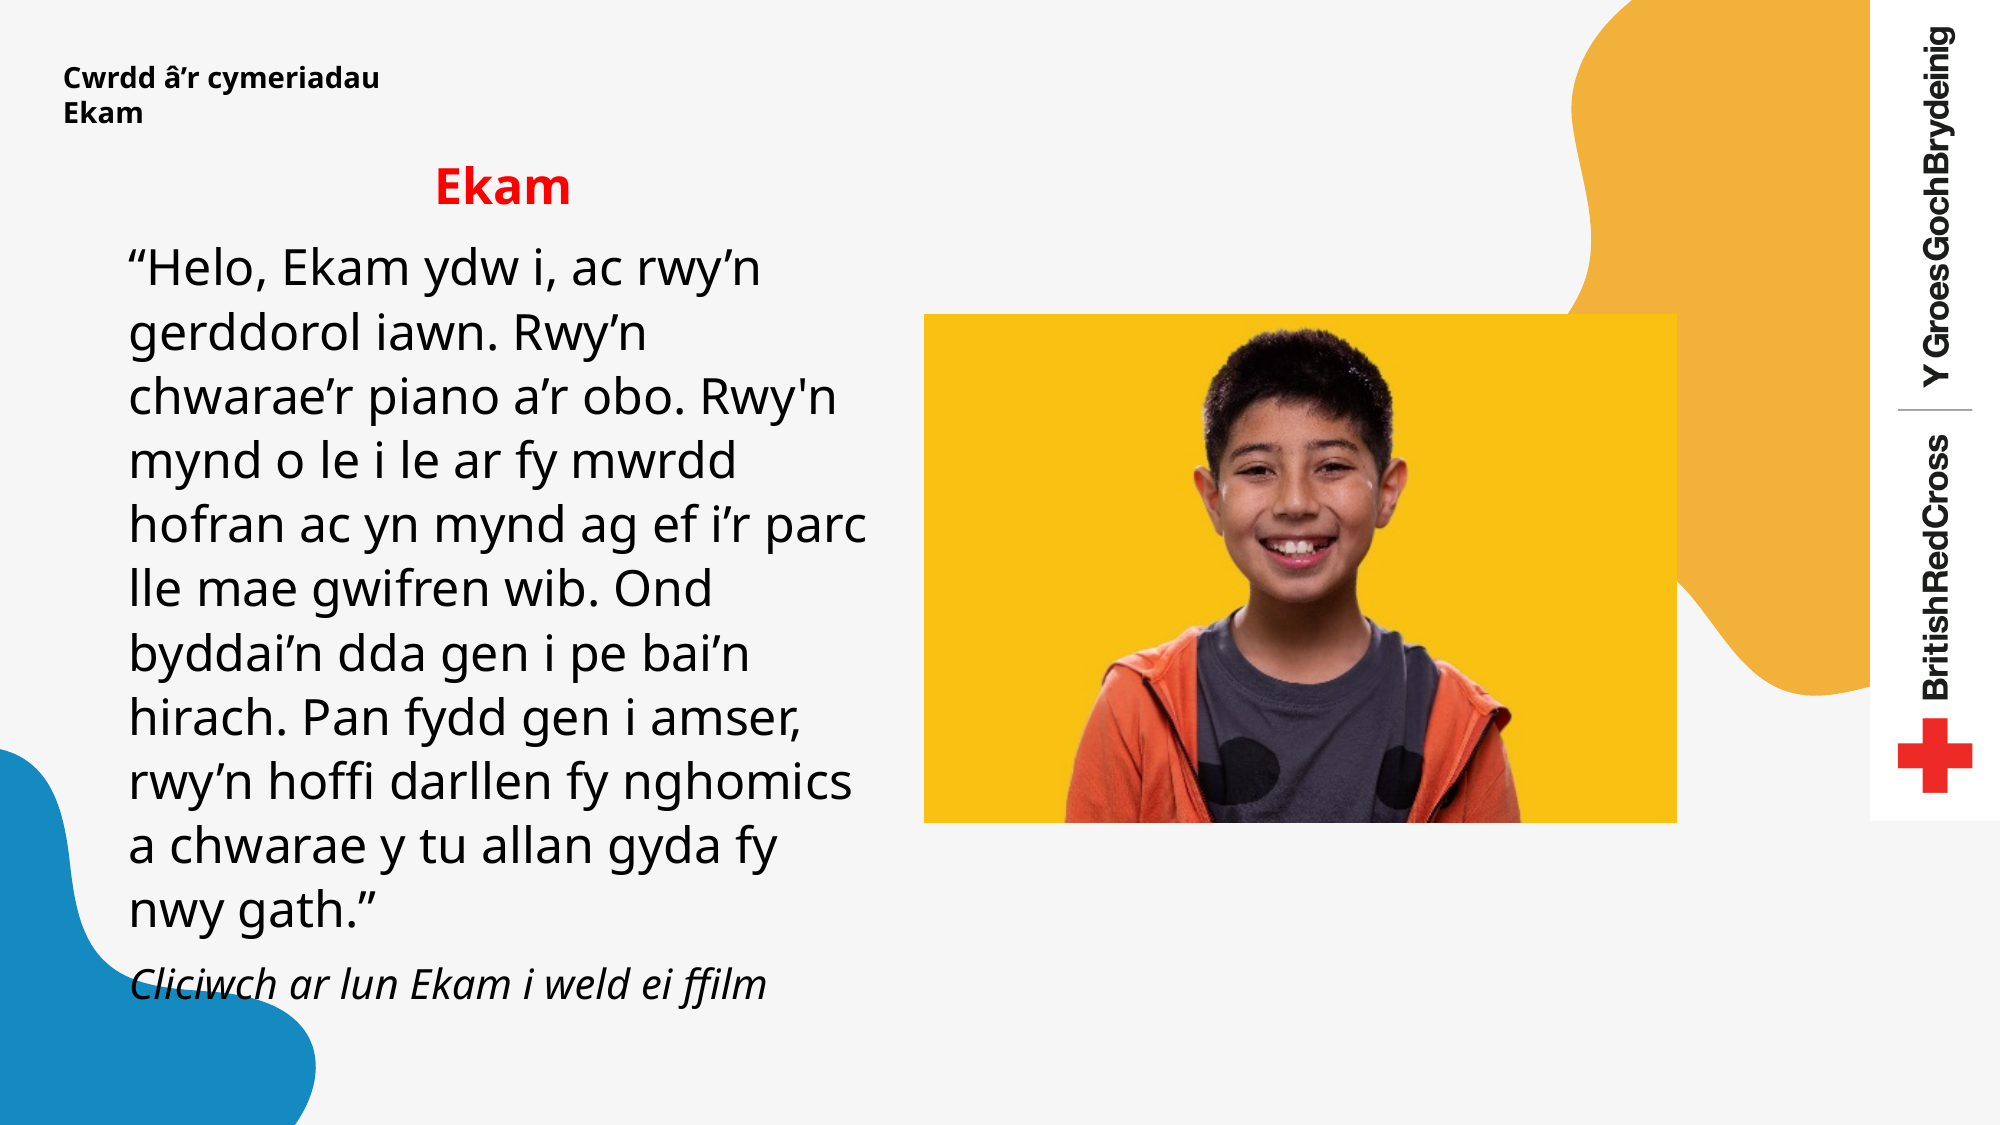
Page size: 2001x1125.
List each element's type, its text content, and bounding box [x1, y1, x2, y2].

text_box Ekam “Helo, Ekam ydw i, ac rwy’n gerddorol iawn. Rwy’n chwarae’r piano a’r obo. Rwy'n mynd o le i le ar fy mwrdd hofran ac yn mynd ag ef i’r parc lle mae gwifren wib. Ond byddai’n dda gen i pe bai’n hirach. Pan fydd gen i amser, rwy’n hoffi darllen fy nghomics a chwarae y tu allan gyda fy nwy gath.” Cliciwch ar lun Ekam i weld ei ffilm [114, 143, 894, 976]
picture [923, 314, 1677, 823]
text_box Cwrdd â’r cymeriadau Ekam [62, 59, 1937, 145]
picture [1870, 0, 2000, 821]
